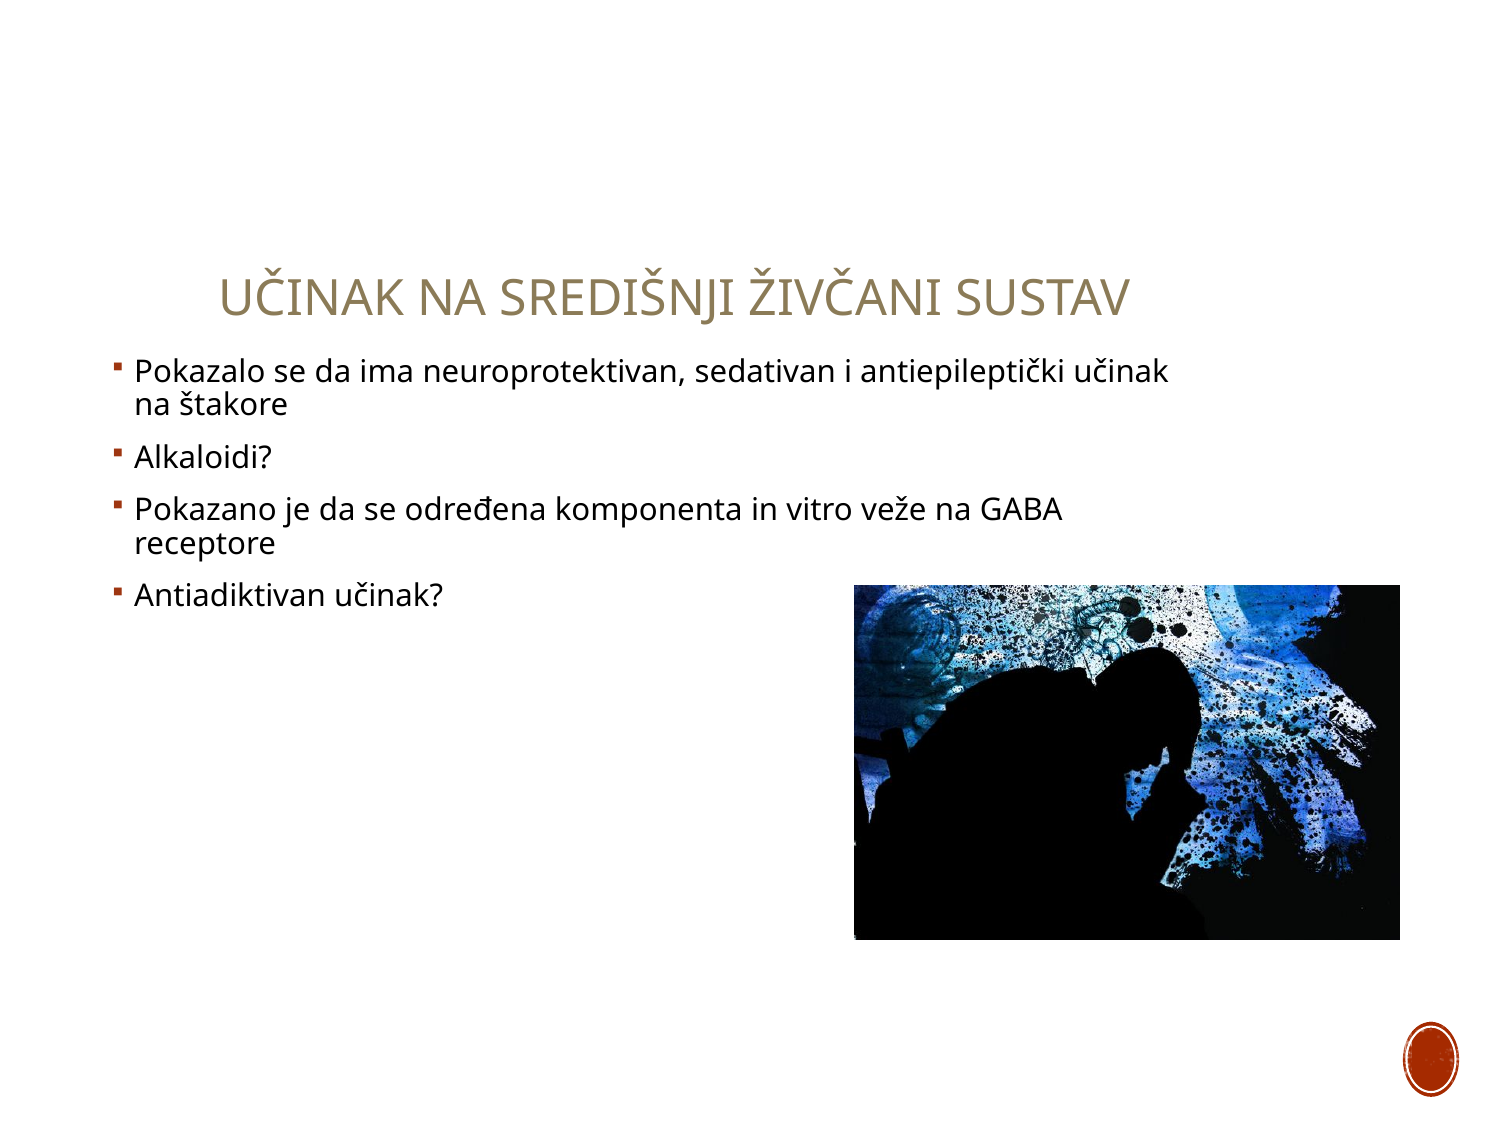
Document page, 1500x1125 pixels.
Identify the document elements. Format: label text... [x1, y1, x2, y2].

picture [854, 585, 1400, 940]
title Učinak na središnji živčani sustav [203, 220, 1300, 379]
list Pokazalo se da ima neuroprotektivan, sedativan i antiepileptički učinak na štakore Alkaloidi? Pokazano je da se određena komponenta in vitro veže na GABA receptore Antiadiktivan učinak? [96, 347, 1194, 813]
